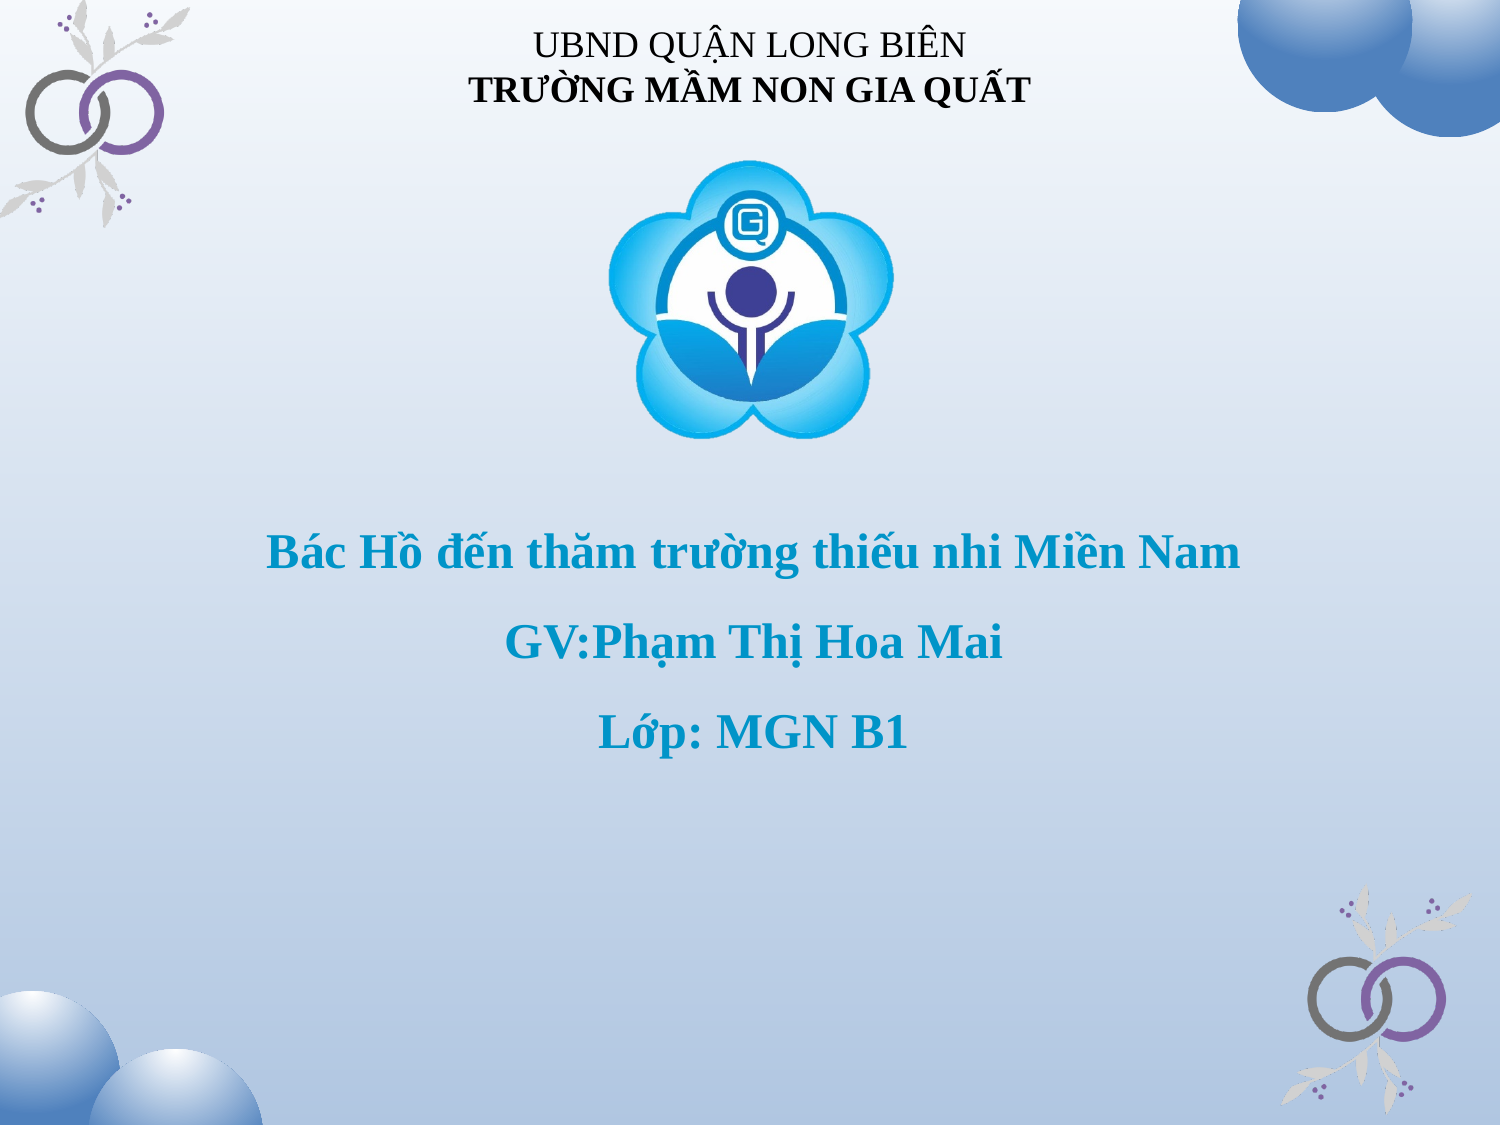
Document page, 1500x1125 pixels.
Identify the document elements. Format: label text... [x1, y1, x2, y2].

picture [590, 145, 910, 456]
picture [1237, 859, 1500, 1125]
text_box [1375, 0, 1500, 140]
text_box UBND QUẬN LONG BIÊN TRƯỜNG MẦM NON GIA QUẤT [426, 12, 1074, 162]
picture [0, 0, 233, 252]
text_box [0, 989, 121, 1125]
text_box [86, 1047, 265, 1125]
text_box Bác Hồ đến thăm trường thiếu nhi Miền Nam GV:Phạm Thị Hoa Mai Lớp: MGN B1 [132, 481, 1376, 766]
text_box [1235, 0, 1415, 115]
